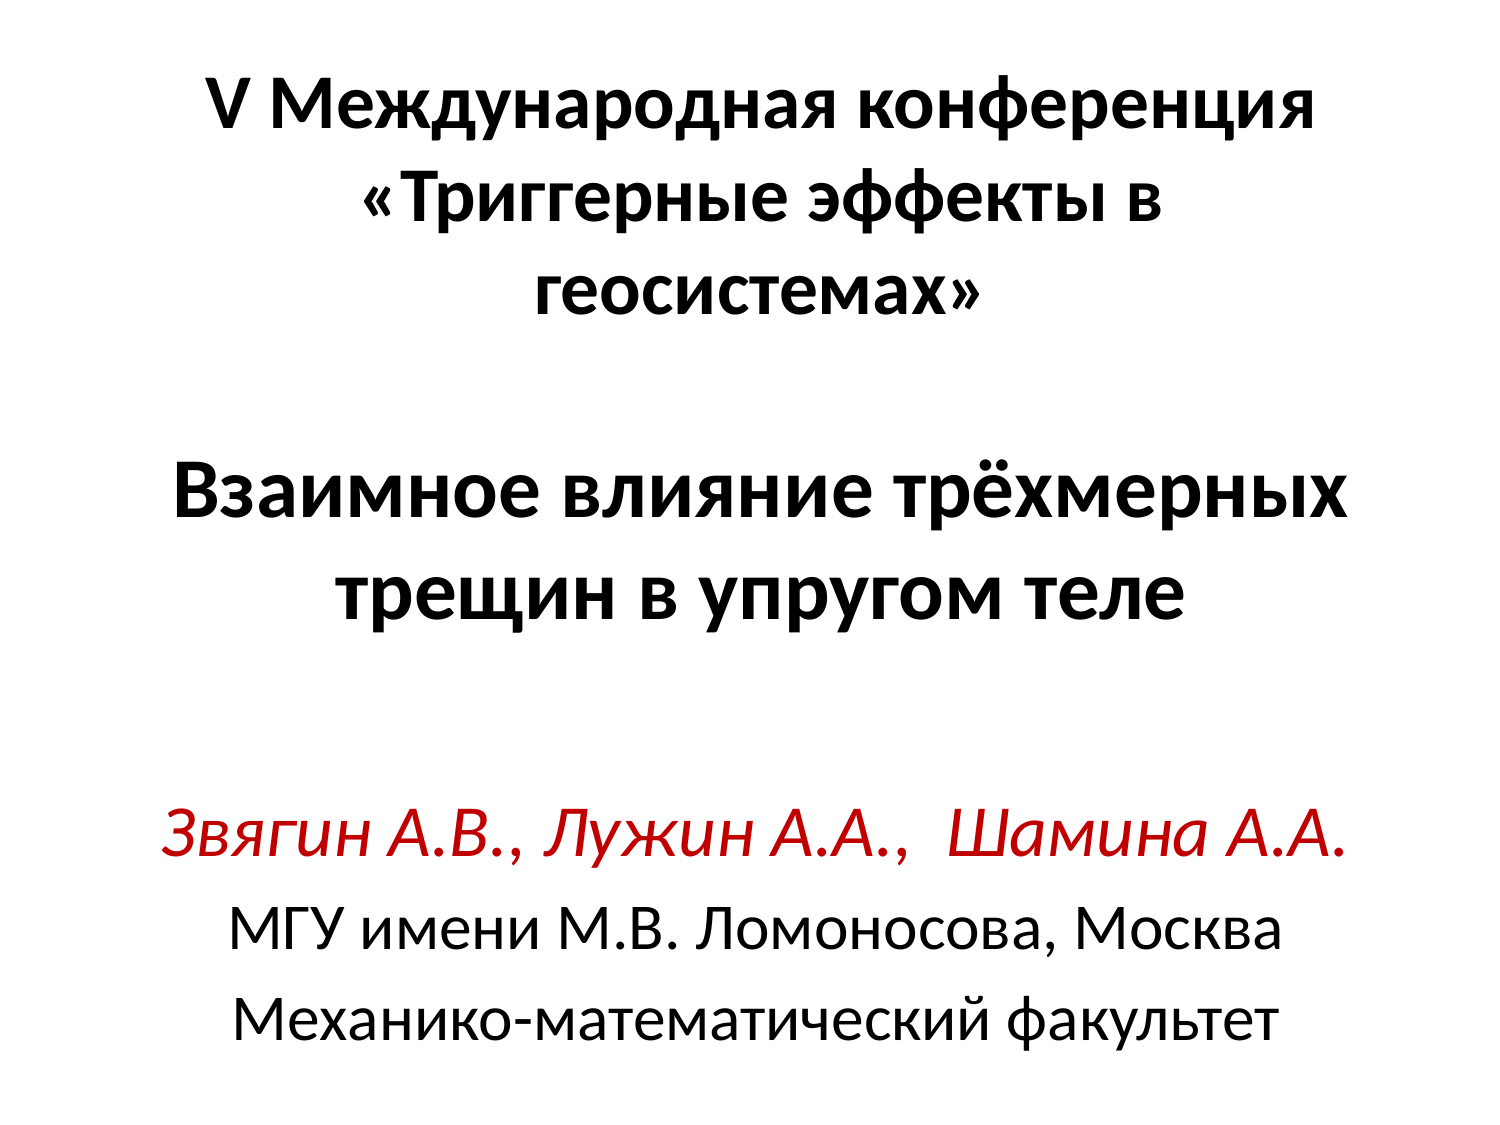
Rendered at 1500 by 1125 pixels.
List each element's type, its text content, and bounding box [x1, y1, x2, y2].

title V Международная конференция «Триггерные эффекты в геосистемах» Взаимное влияние трёхмерных трещин в упругом теле [123, 42, 1399, 646]
subtitle Звягин А.В., Лужин А.А., Шамина А.А. МГУ имени М.В. Ломоносова, Москва Механико-математический факультет [76, 775, 1436, 1063]
